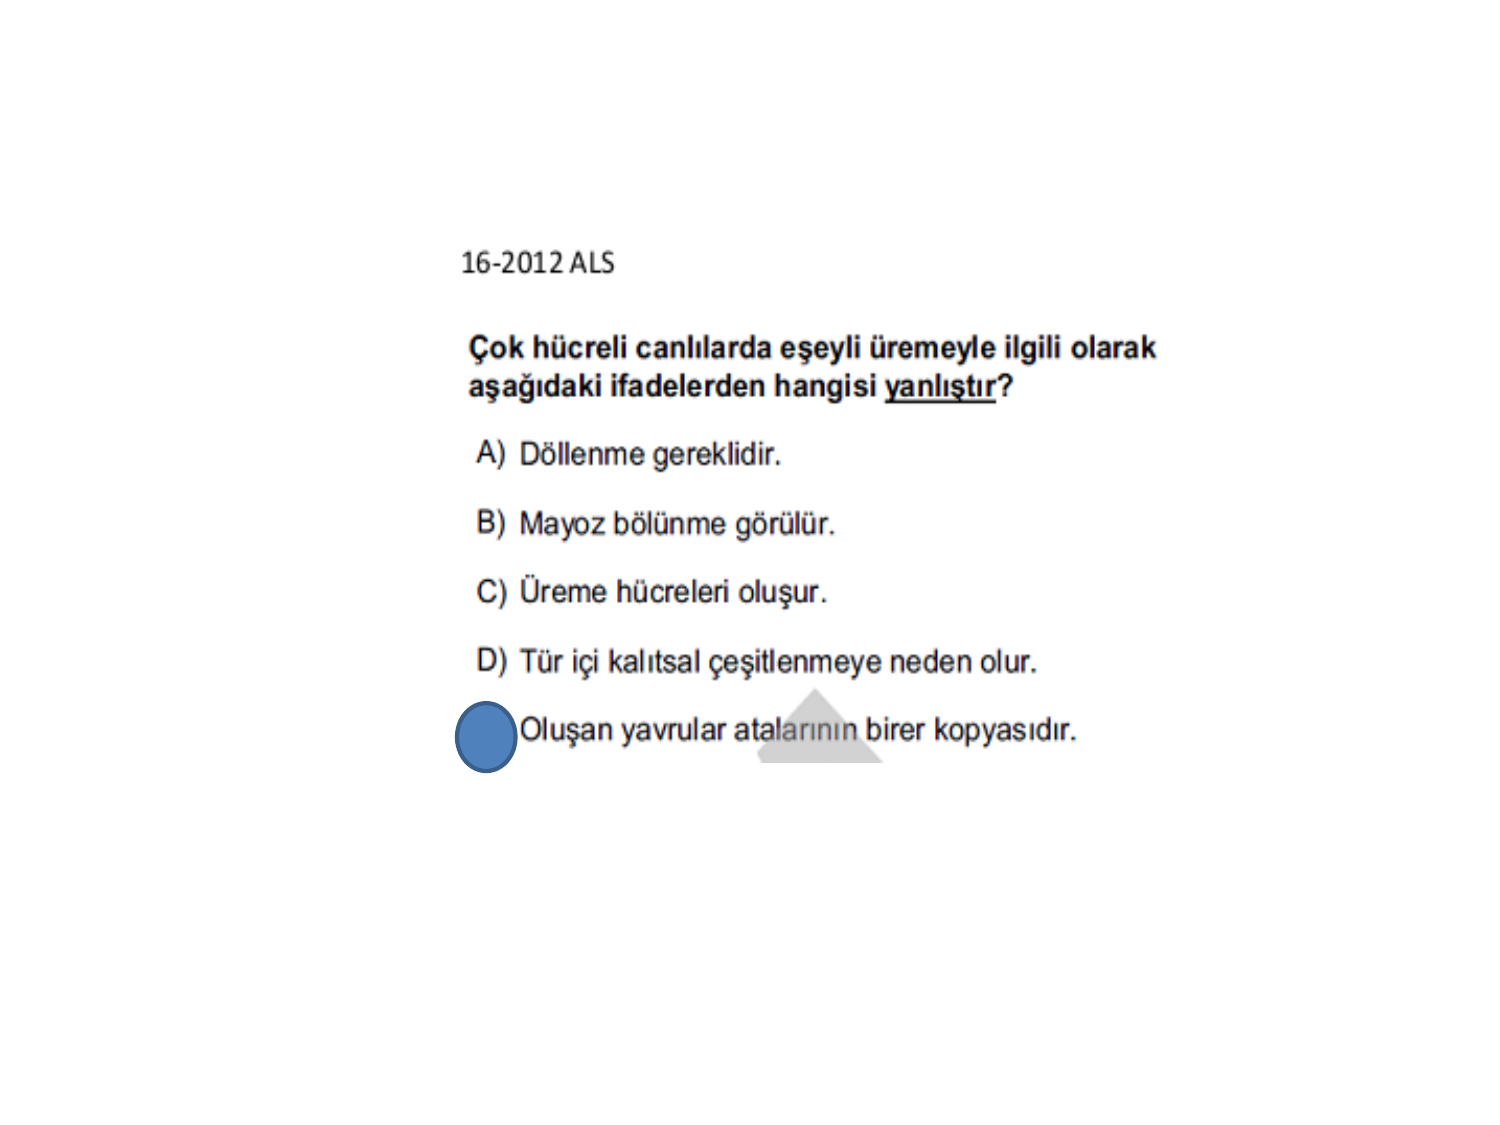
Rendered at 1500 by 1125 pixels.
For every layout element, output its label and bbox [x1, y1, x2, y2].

picture [456, 245, 1187, 763]
